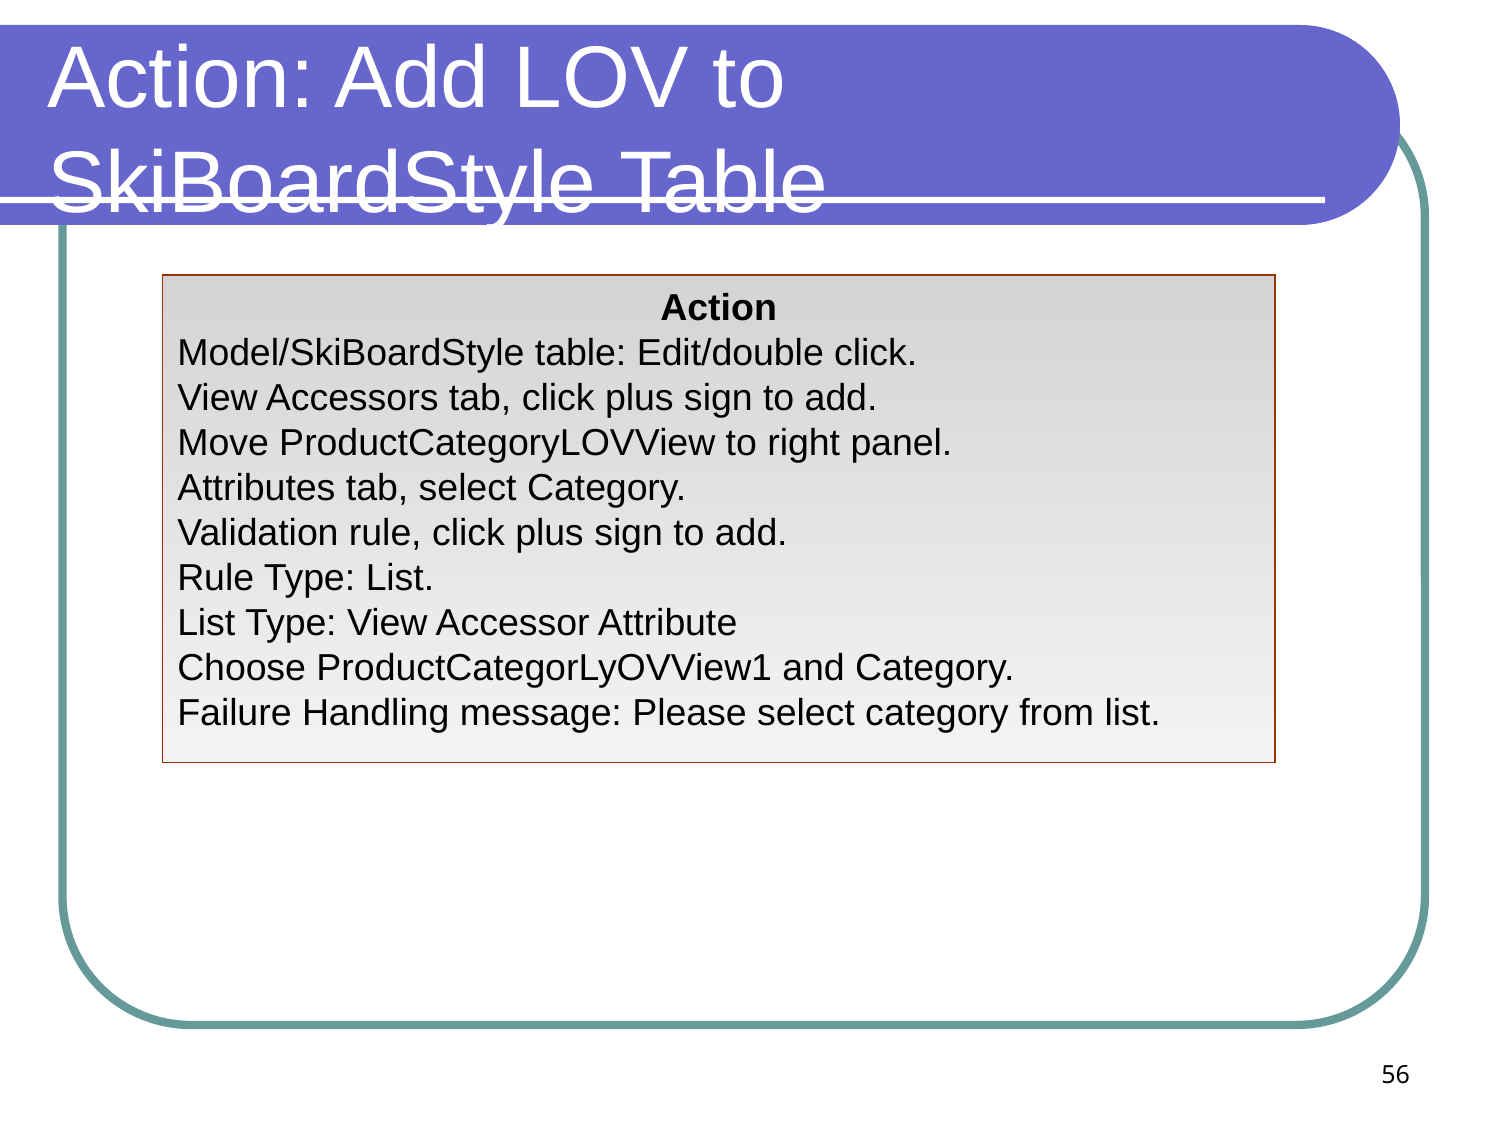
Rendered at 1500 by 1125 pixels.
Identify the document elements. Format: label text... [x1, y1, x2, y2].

slide_number 56 [1074, 1024, 1426, 1101]
text_box Action Model/SkiBoardStyle table: Edit/double click. View Accessors tab, click plus sign to add. Move ProductCategoryLOVView to right panel. Attributes tab, select Category. Validation rule, click plus sign to add. Rule Type: List. List Type: View Accessor Attribute Choose ProductCategorLyOVView1 and Category. Failure Handling message: Please select category from list. [162, 275, 1275, 763]
title Action: Add LOV to SkiBoardStyle Table [31, 37, 1348, 213]
